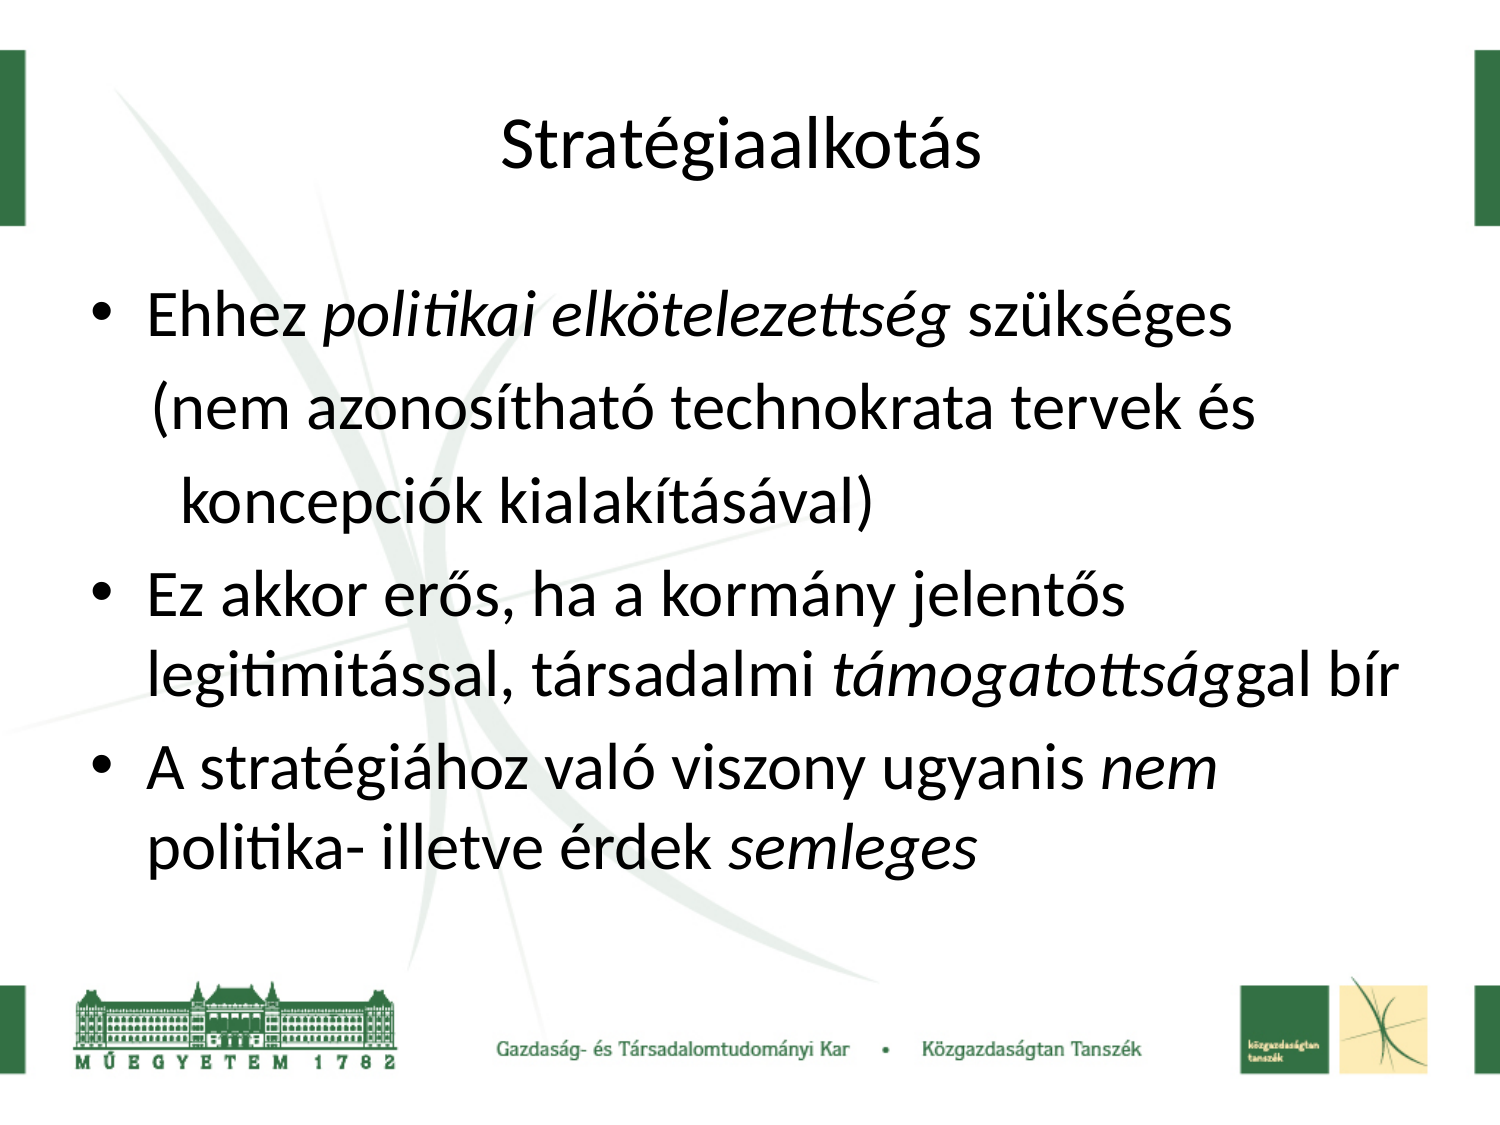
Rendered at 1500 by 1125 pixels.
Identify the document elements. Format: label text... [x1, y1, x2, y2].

picture [0, 0, 1500, 1125]
title Stratégiaalkotás [74, 44, 1426, 233]
list Ehhez politikai elkötelezettség szükséges (nem azonosítható technokrata tervek és koncepciók kialakításával) Ez akkor erős, ha a kormány jelentős legitimitással, társadalmi támogatottsággal bír A stratégiához való viszony ugyanis nem politika- illetve érdek semleges [74, 262, 1426, 1006]
